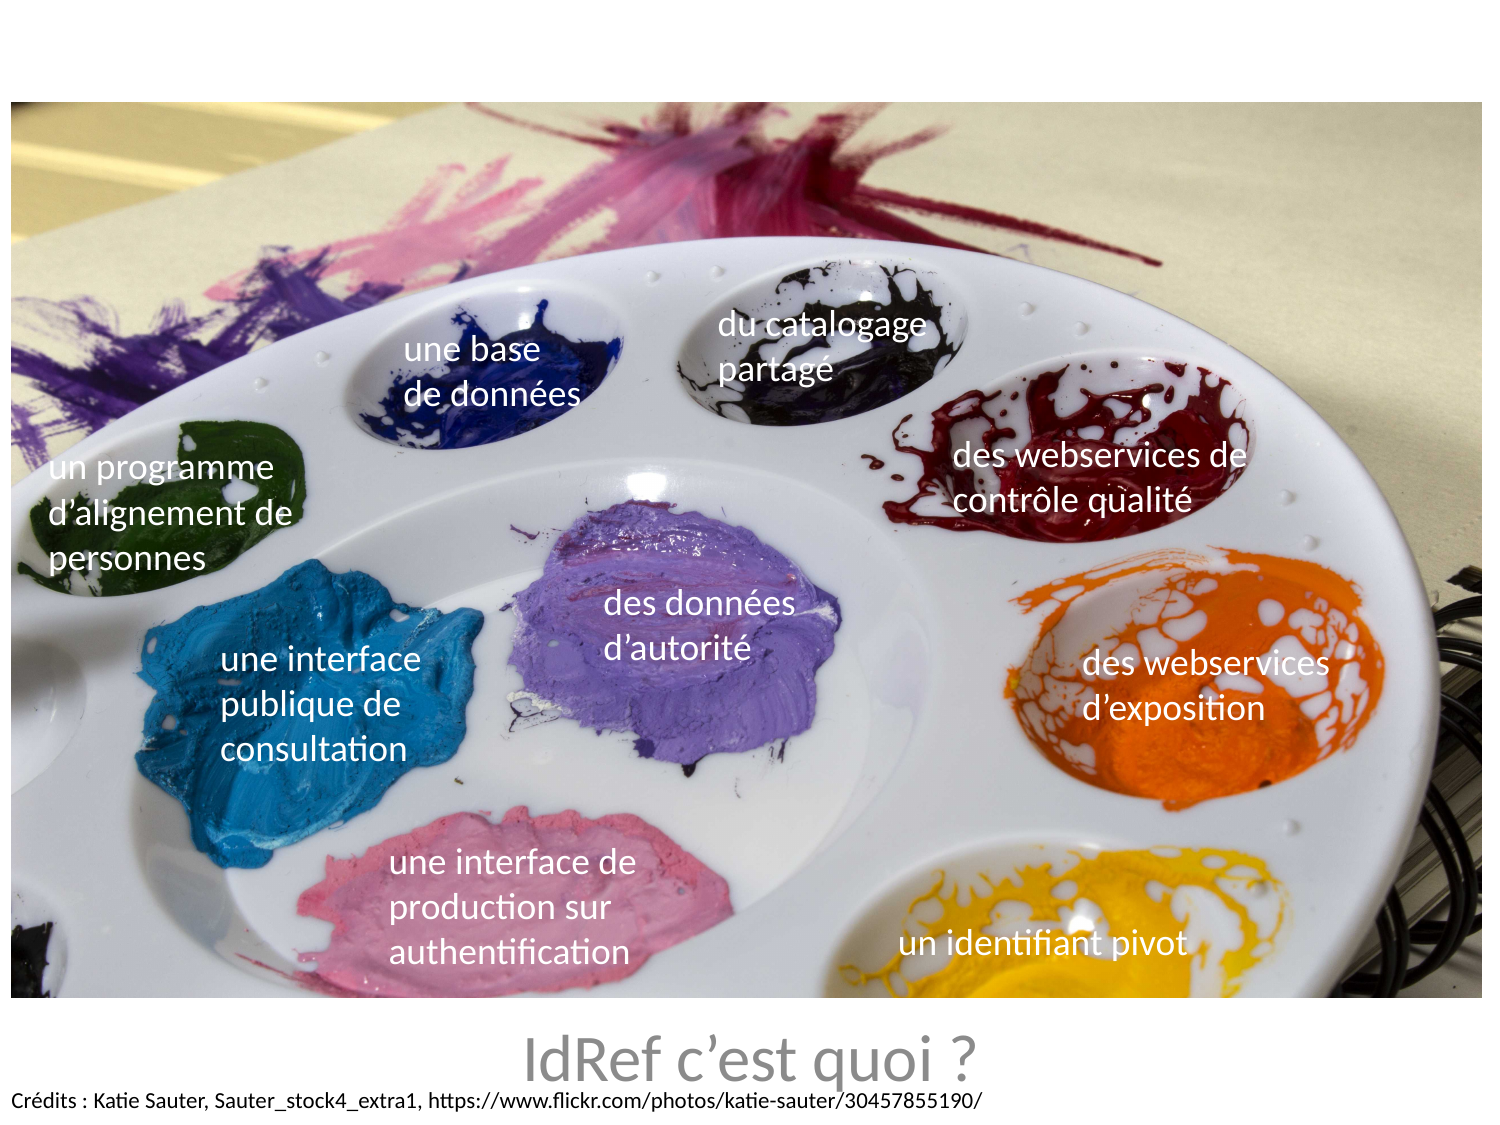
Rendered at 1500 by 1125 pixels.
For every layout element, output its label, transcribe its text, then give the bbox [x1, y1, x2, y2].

footer IdRef c’est quoi ? [443, 1024, 1059, 1078]
picture [11, 102, 1482, 998]
text_box Crédits : Katie Sauter, Sauter_stock4_extra1, https://www.flickr.com/photos/katie-sauter/30457855190/ [0, 1078, 1500, 1121]
